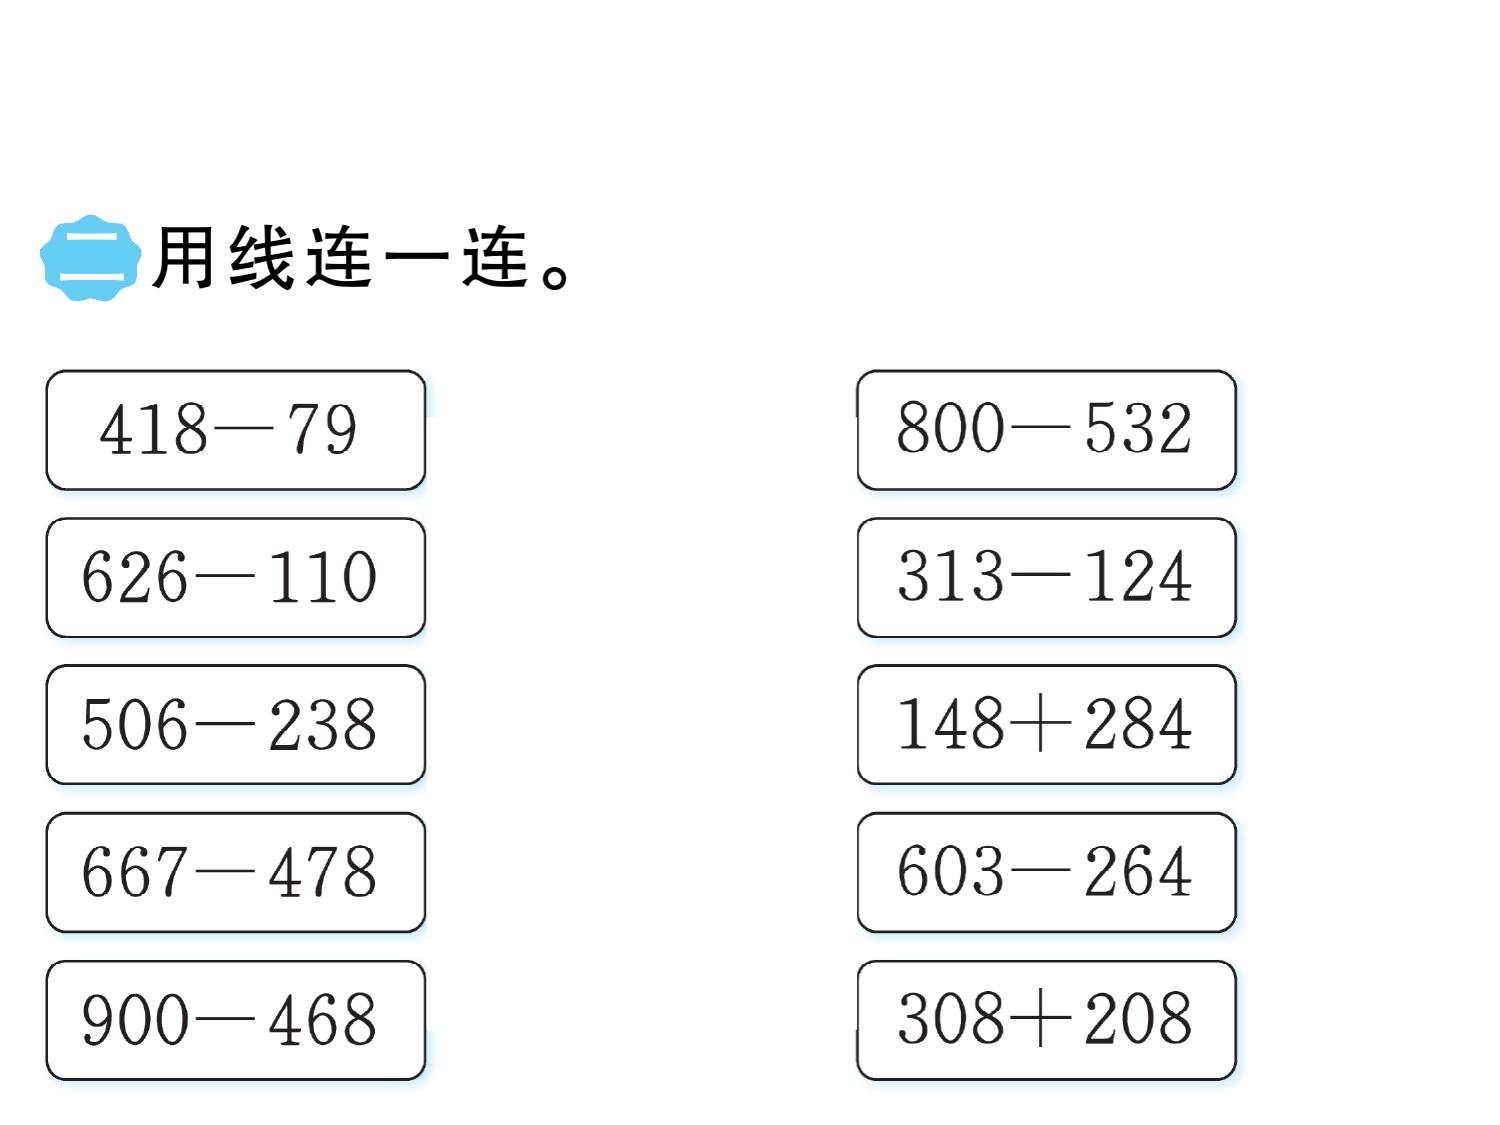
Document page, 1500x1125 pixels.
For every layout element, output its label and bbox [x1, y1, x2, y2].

picture [35, 177, 1406, 1122]
